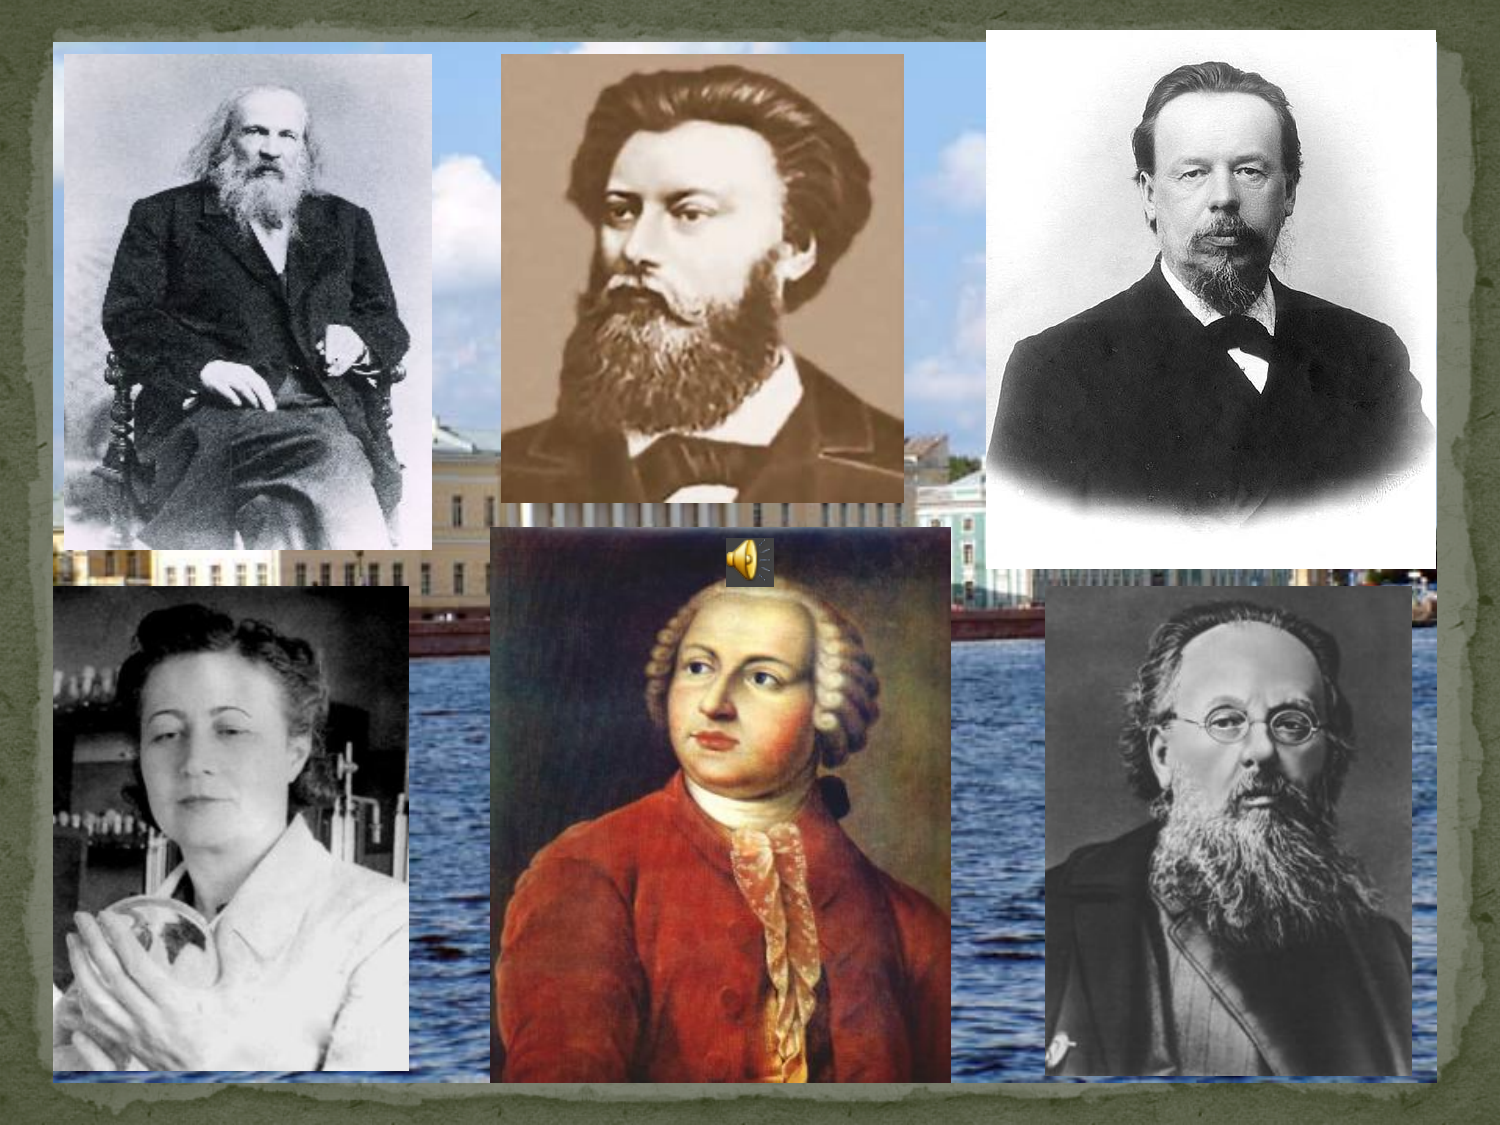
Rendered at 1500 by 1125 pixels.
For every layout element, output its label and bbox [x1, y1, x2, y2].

list [55, 587, 408, 1070]
picture [53, 30, 1437, 1083]
